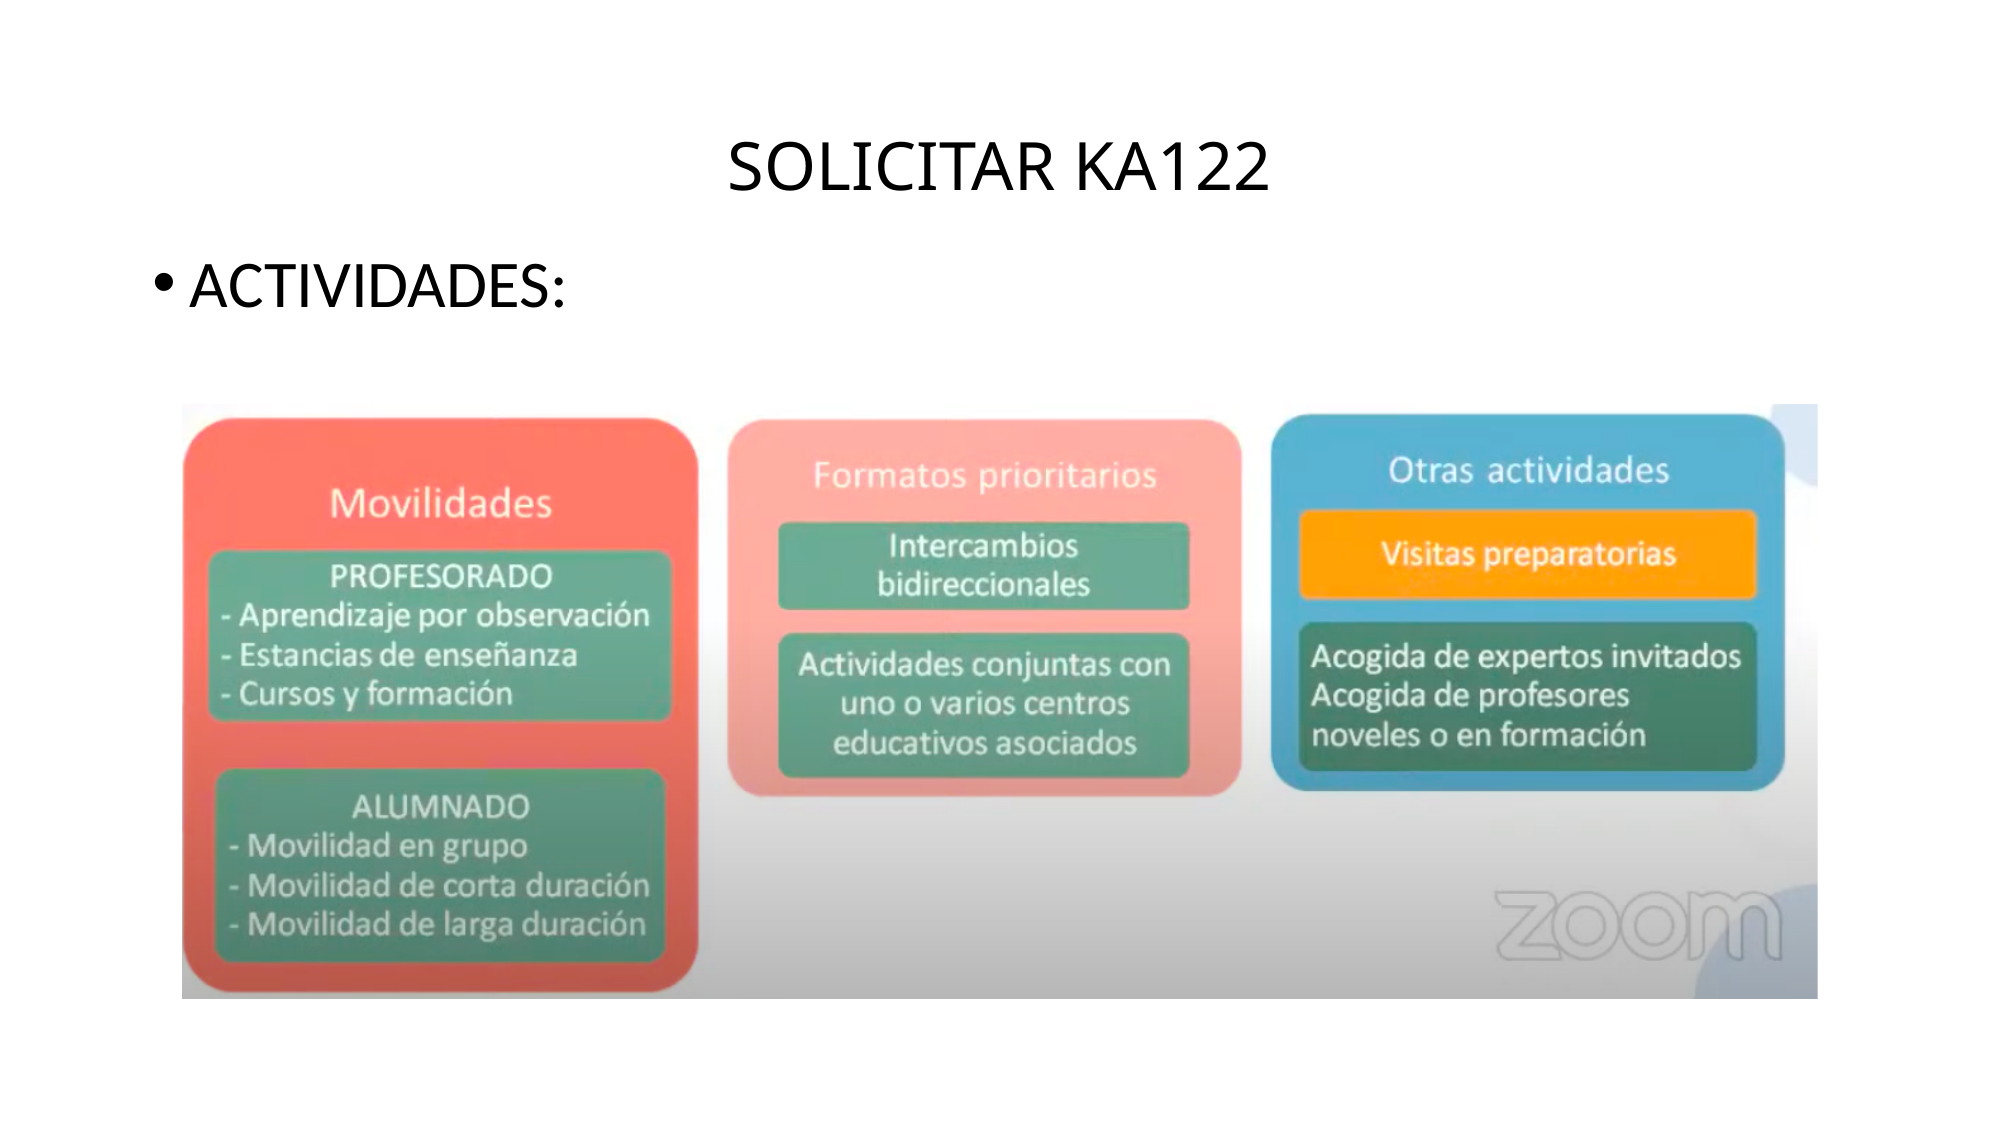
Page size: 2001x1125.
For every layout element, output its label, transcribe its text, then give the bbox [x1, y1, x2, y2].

picture [182, 404, 1818, 999]
list ACTIVIDADES: [137, 241, 1863, 956]
title SOLICITAR KA122 [137, 59, 1863, 241]
